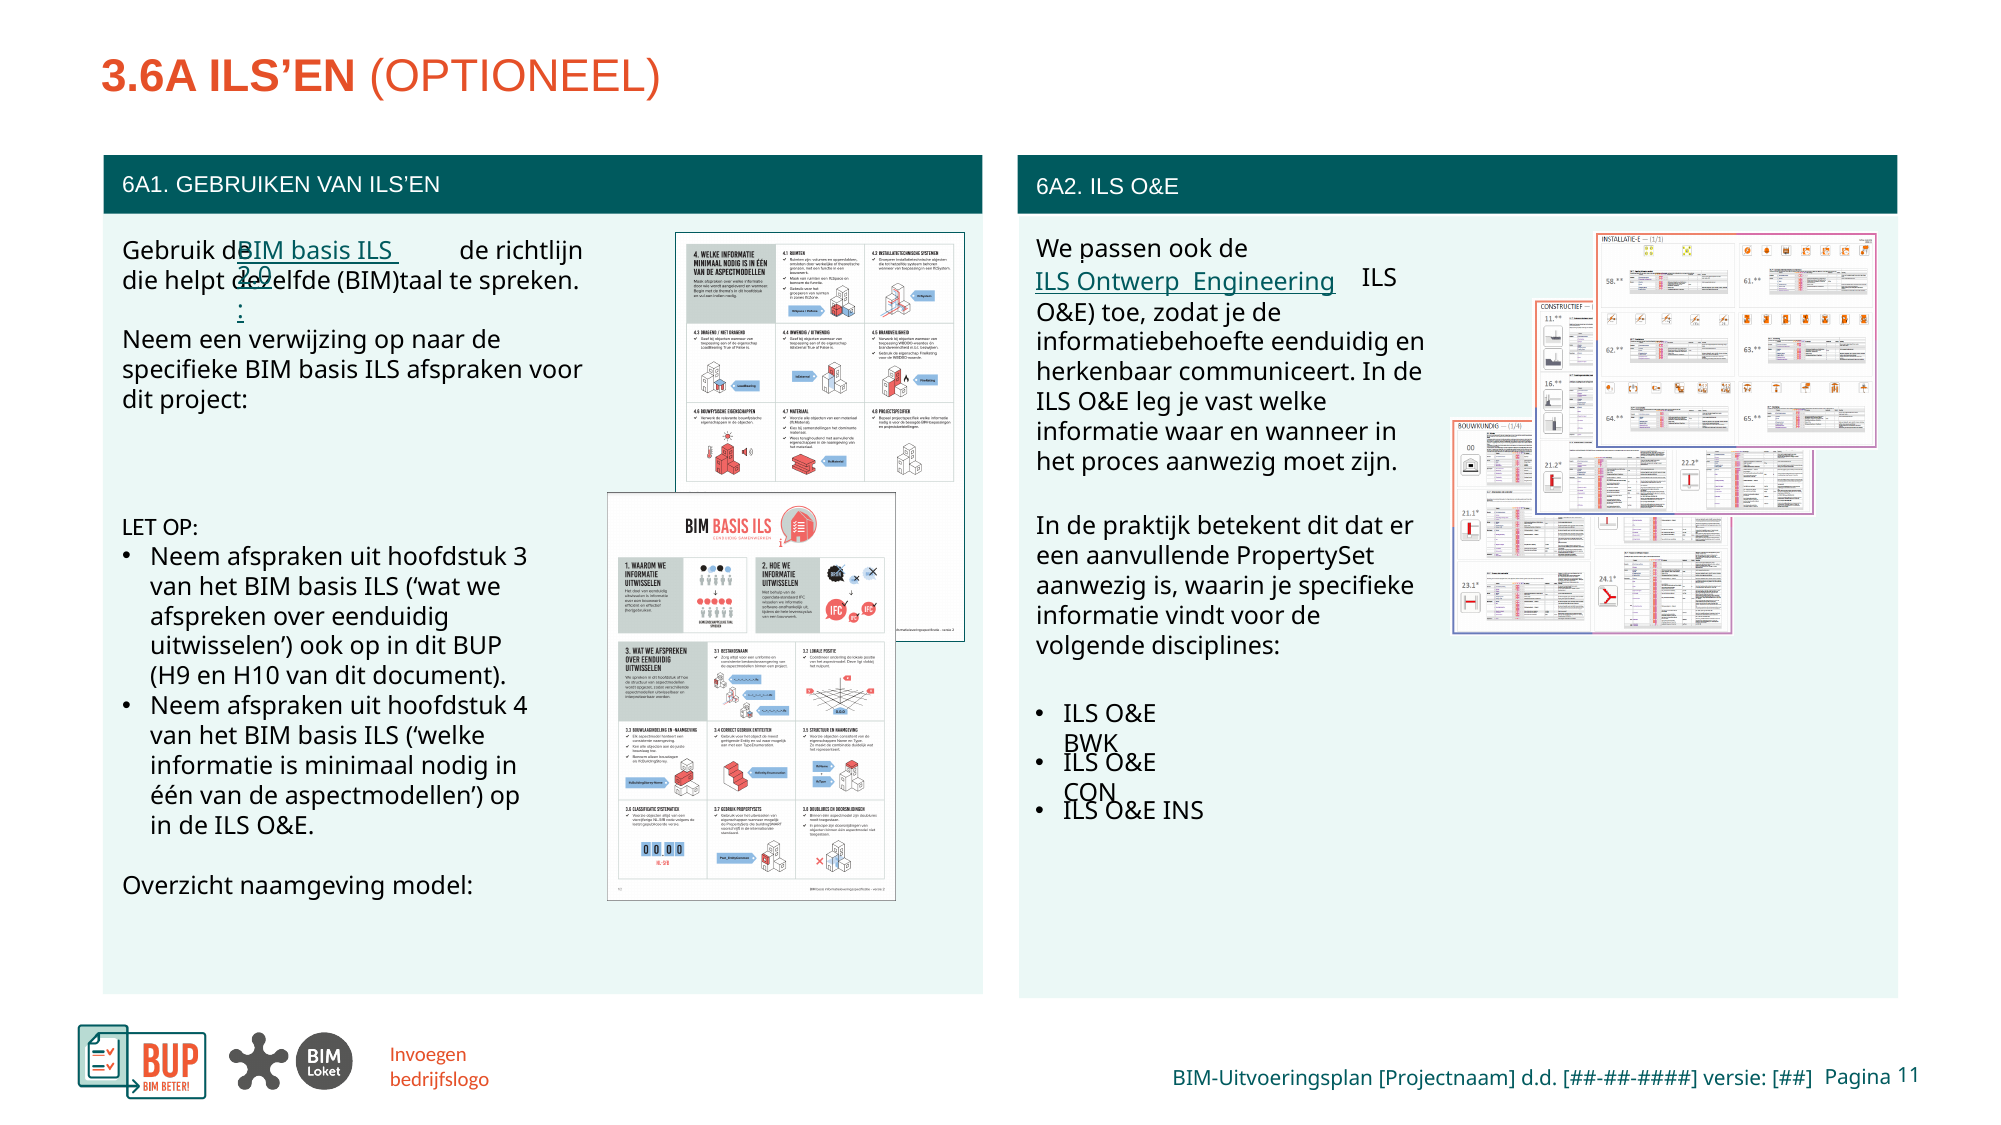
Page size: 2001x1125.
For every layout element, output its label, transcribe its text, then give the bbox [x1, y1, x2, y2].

picture [1450, 231, 1878, 636]
text_box ILS Ontwerp Engineering [1020, 224, 1413, 308]
slide_number 11 [1891, 1054, 1958, 1097]
text_box BIM basis ILS 2.0: [222, 227, 428, 307]
picture [607, 233, 964, 901]
picture [229, 1032, 353, 1090]
